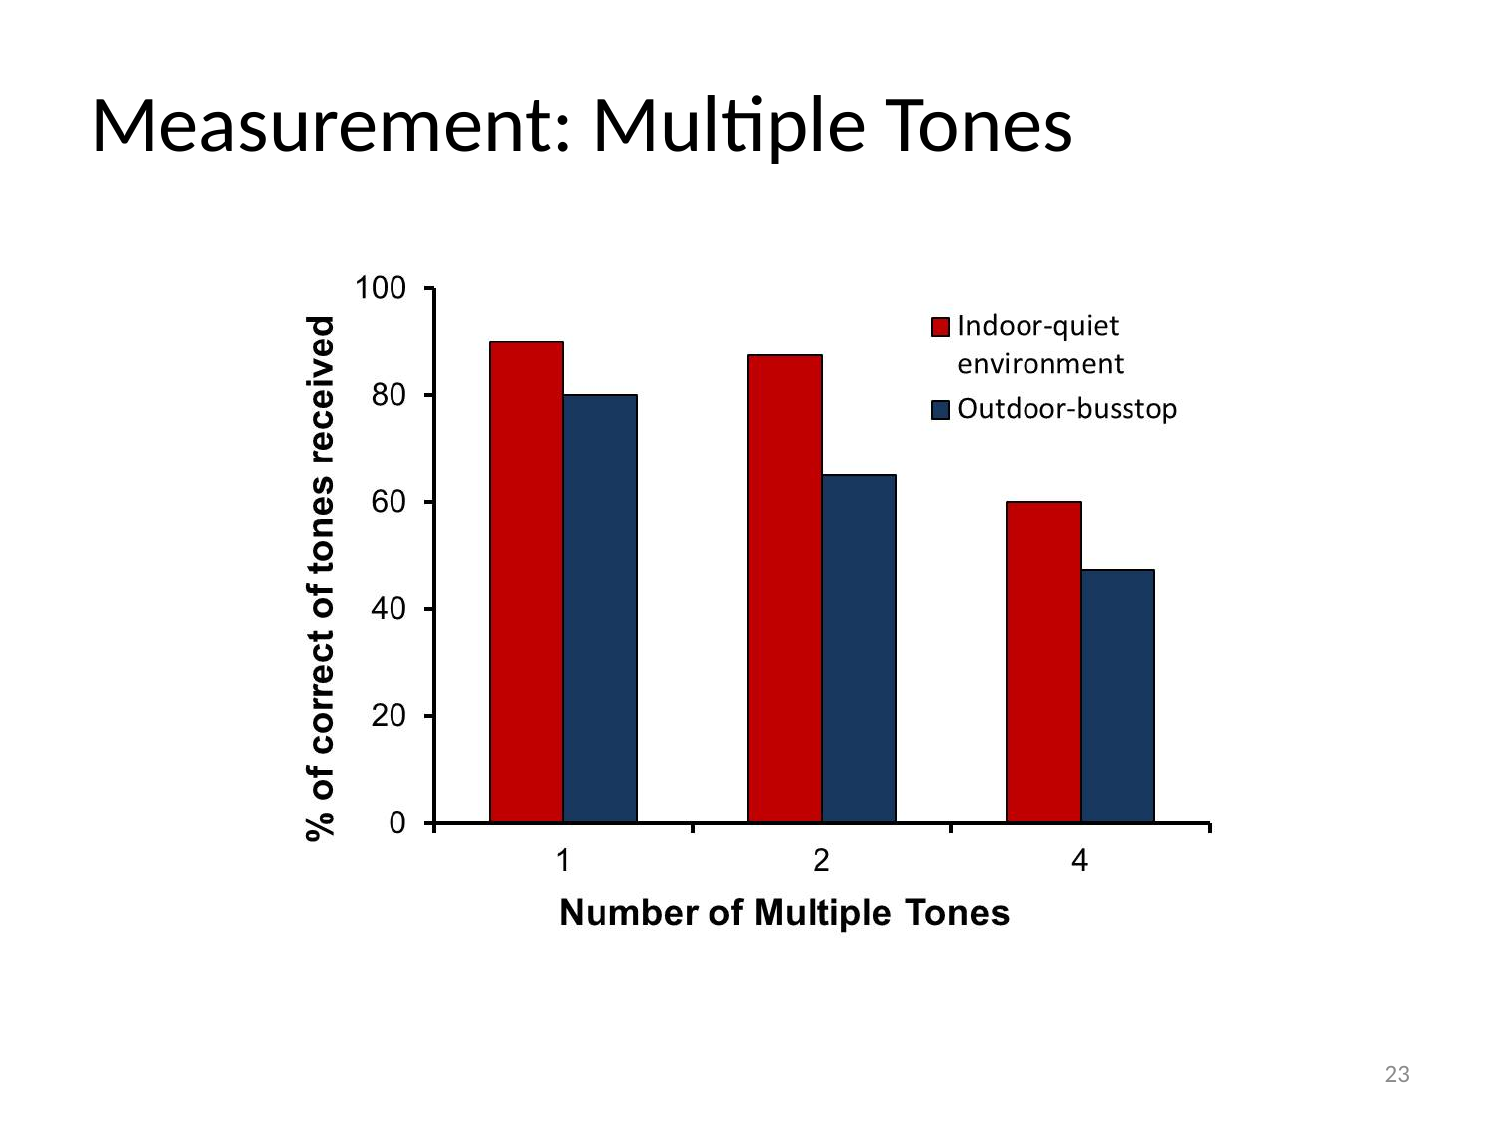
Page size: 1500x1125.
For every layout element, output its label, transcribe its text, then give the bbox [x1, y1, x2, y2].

picture [287, 224, 1238, 938]
title Measurement: Multiple Tones [75, 62, 1425, 175]
slide_number 23 [1074, 1042, 1425, 1103]
